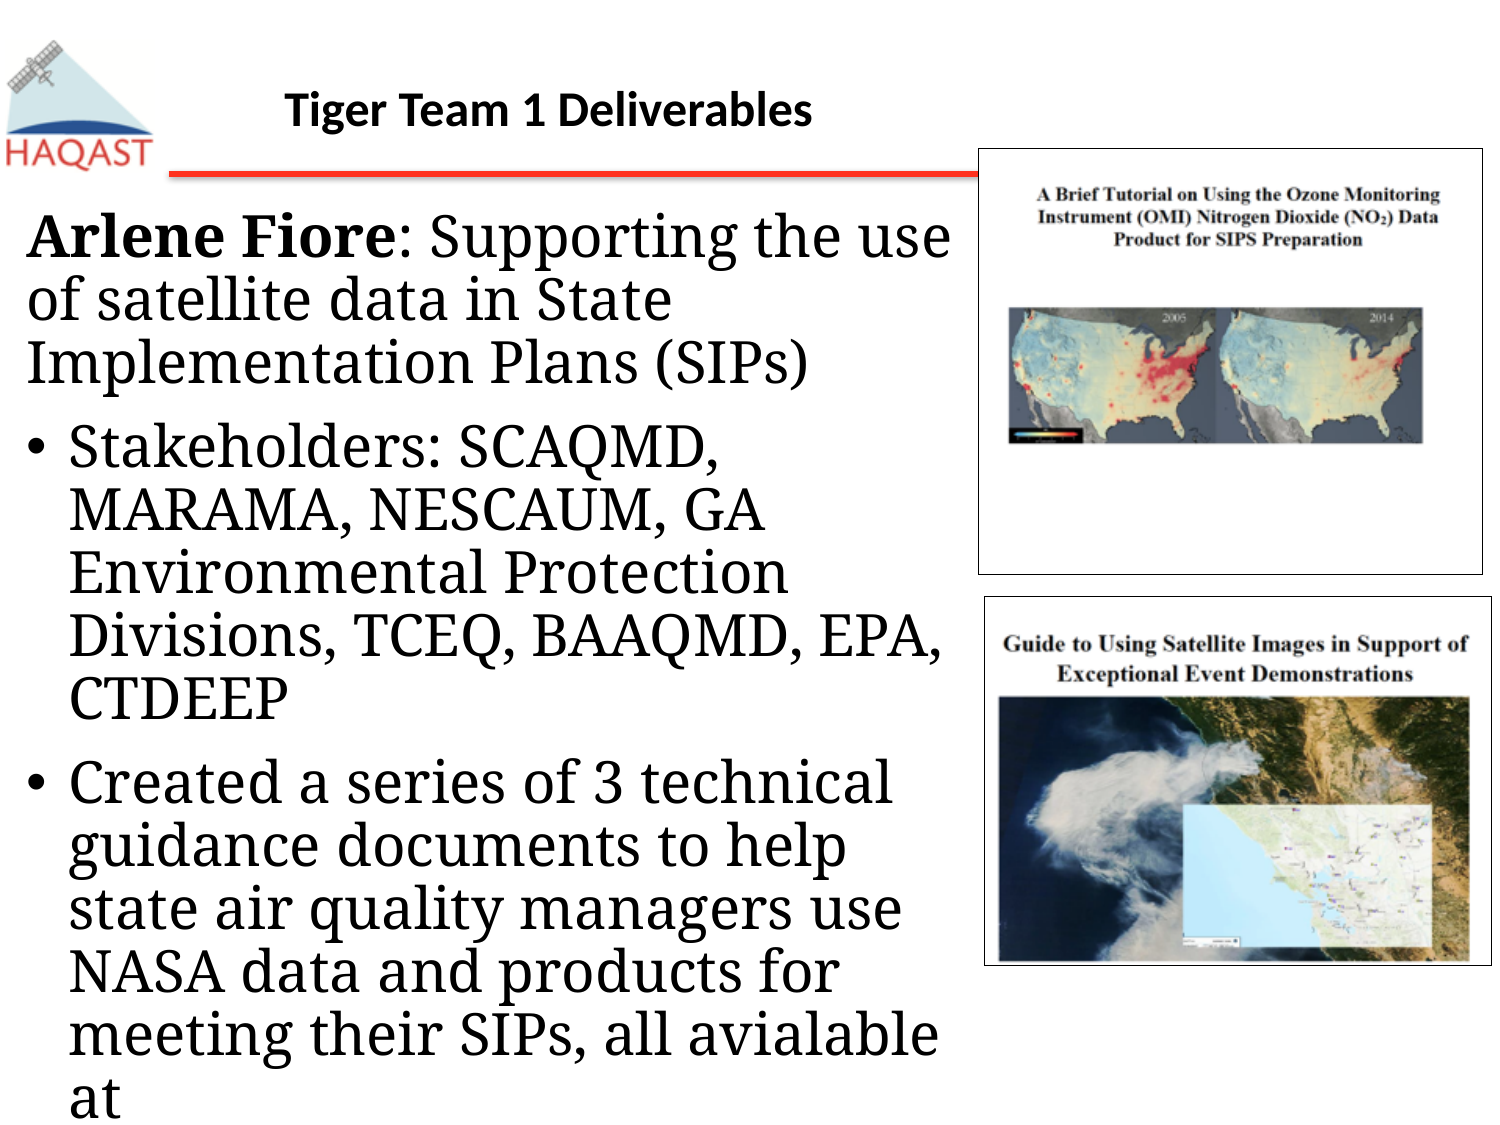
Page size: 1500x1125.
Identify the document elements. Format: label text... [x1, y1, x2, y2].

picture [978, 147, 1483, 576]
picture [4, 39, 155, 173]
text_box Arlene Fiore: Supporting the use of satellite data in State Implementation Plans (SIPs) Stakeholders: SCAQMD, MARAMA, NESCAUM, GA Environmental Protection Divisions, TCEQ, BAAQMD, EPA, CTDEEP Created a series of 3 technical guidance documents to help state air quality managers use NASA data and products for meeting their SIPs, all avialable at https://airquality.gsfc.nasa.gov/state-implementation-plans [14, 202, 994, 1125]
title Tiger Team 1 Deliverables [168, 67, 930, 146]
picture [984, 595, 1492, 966]
